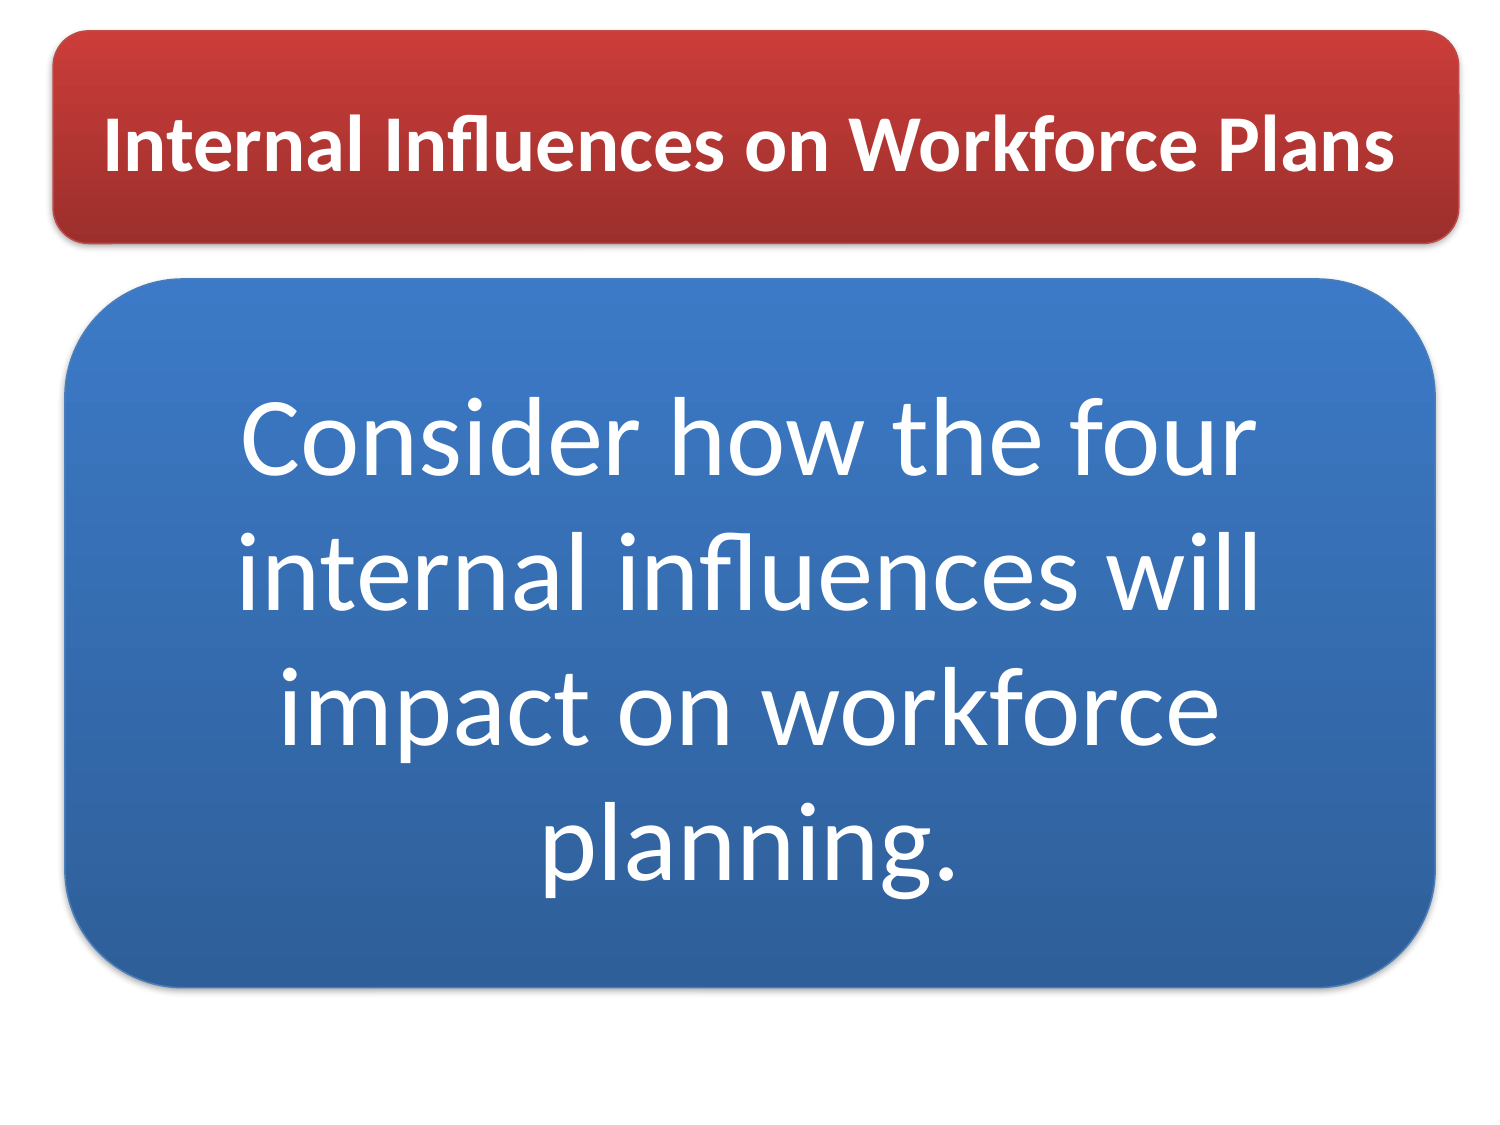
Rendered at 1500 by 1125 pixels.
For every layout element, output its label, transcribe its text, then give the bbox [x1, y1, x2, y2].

text_box [52, 30, 1460, 245]
text_box Consider how the four internal influences will impact on workforce planning. [64, 278, 1436, 989]
title Internal Influences on Workforce Plans [74, 44, 1426, 233]
